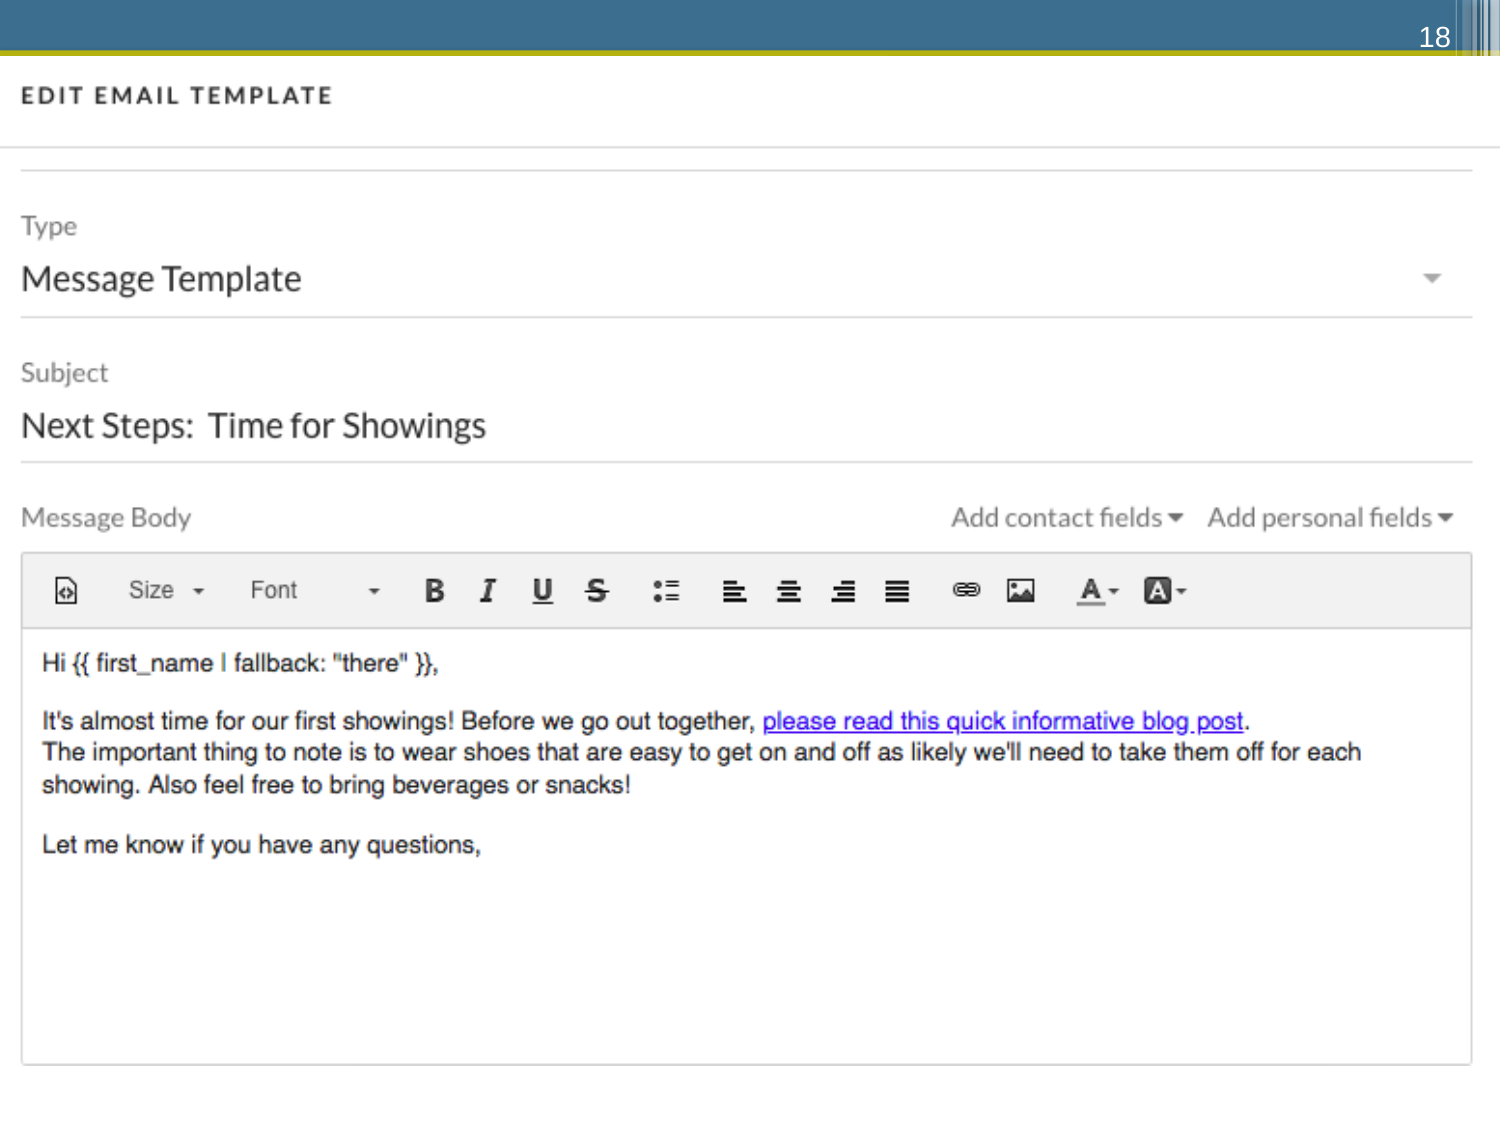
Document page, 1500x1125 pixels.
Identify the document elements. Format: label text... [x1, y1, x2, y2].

slide_number 18 [1340, 0, 1466, 54]
picture [0, 56, 1500, 1067]
